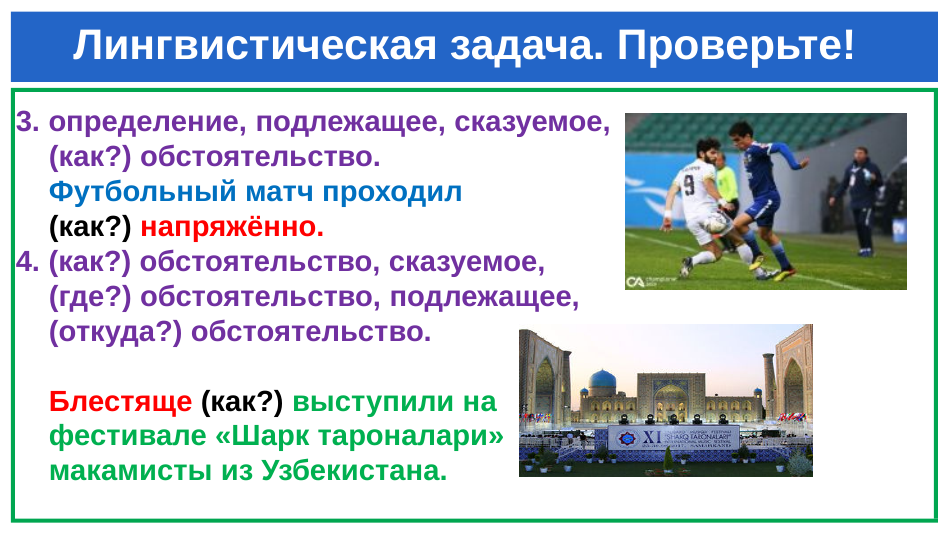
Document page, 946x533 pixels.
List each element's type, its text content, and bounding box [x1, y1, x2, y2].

title Лингвистическая задача. Проверьте! [49, 16, 897, 69]
picture [519, 324, 813, 478]
list 3. определение, подлежащее, сказуемое, (как?) обстоятельство. Футбольный матч проходил (как?) напряжённо. 4. (как?) обстоятельство, сказуемое, (где?) обстоятельство, подлежащее, (откуда?) обстоятельство. Блестяще (как?) выступили на фестивале «Шарк тароналари» макамисты из Узбекистана. [15, 102, 930, 533]
picture [625, 113, 907, 290]
